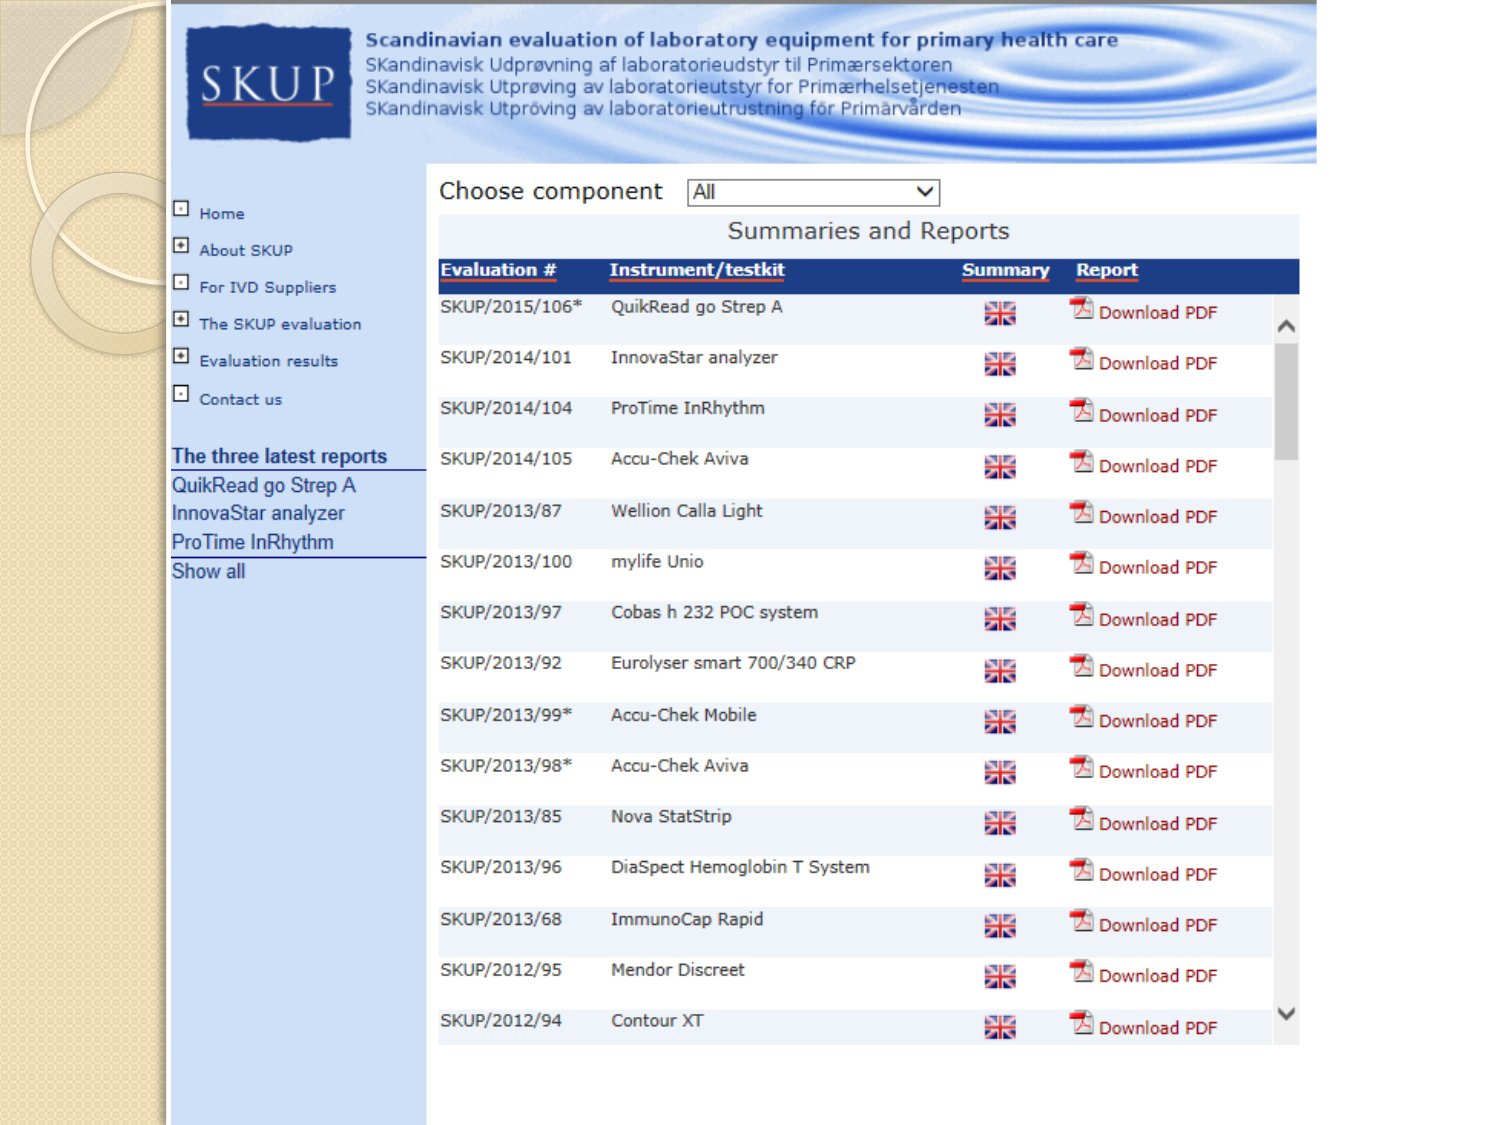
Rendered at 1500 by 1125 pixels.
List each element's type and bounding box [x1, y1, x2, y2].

picture [170, 0, 1317, 1125]
